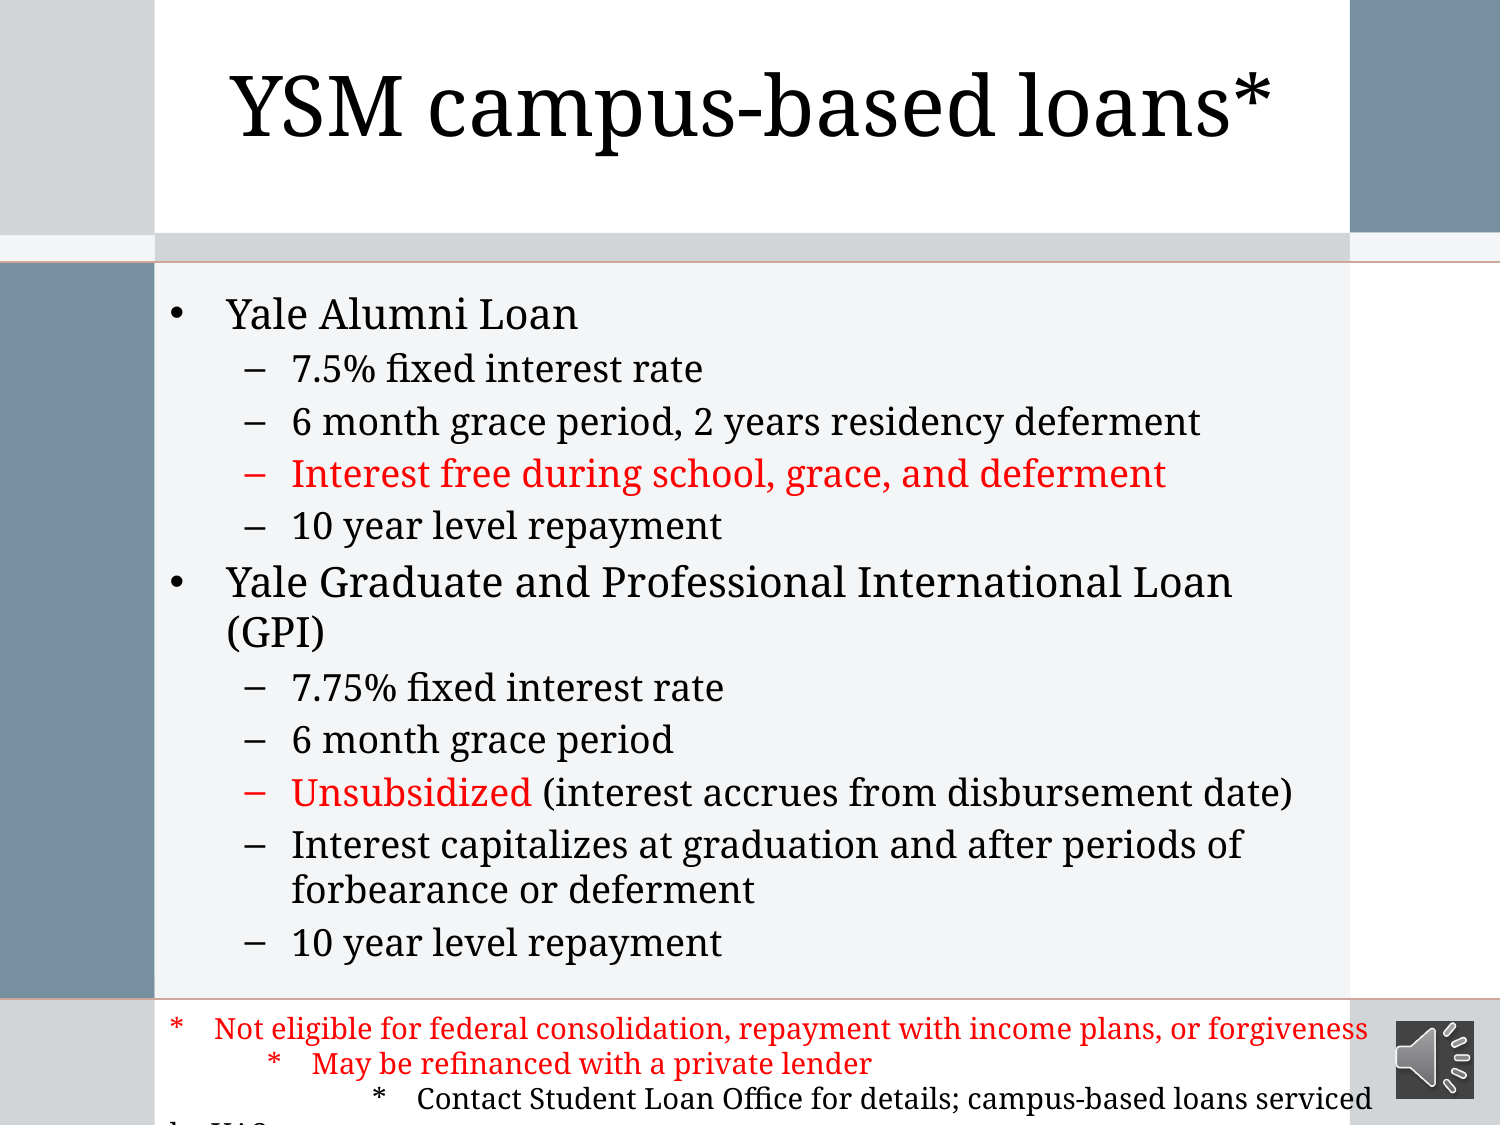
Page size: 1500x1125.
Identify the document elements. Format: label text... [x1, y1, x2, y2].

title YSM campus-based loans* [154, 45, 1350, 233]
list Yale Alumni Loan 7.5% fixed interest rate 6 month grace period, 2 years residency deferment Interest free during school, grace, and deferment 10 year level repayment Yale Graduate and Professional International Loan (GPI) 7.75% fixed interest rate 6 month grace period Unsubsidized (interest accrues from disbursement date) Interest capitalizes at graduation and after periods of forbearance or deferment 10 year level repayment [154, 279, 1350, 1002]
footer * Not eligible for federal consolidation, repayment with income plans, or forgiveness * May be refinanced with a private lender * Contact Student Loan Office for details; campus-based loans serviced by UAS [154, 1002, 1409, 1069]
picture [1394, 1019, 1476, 1101]
